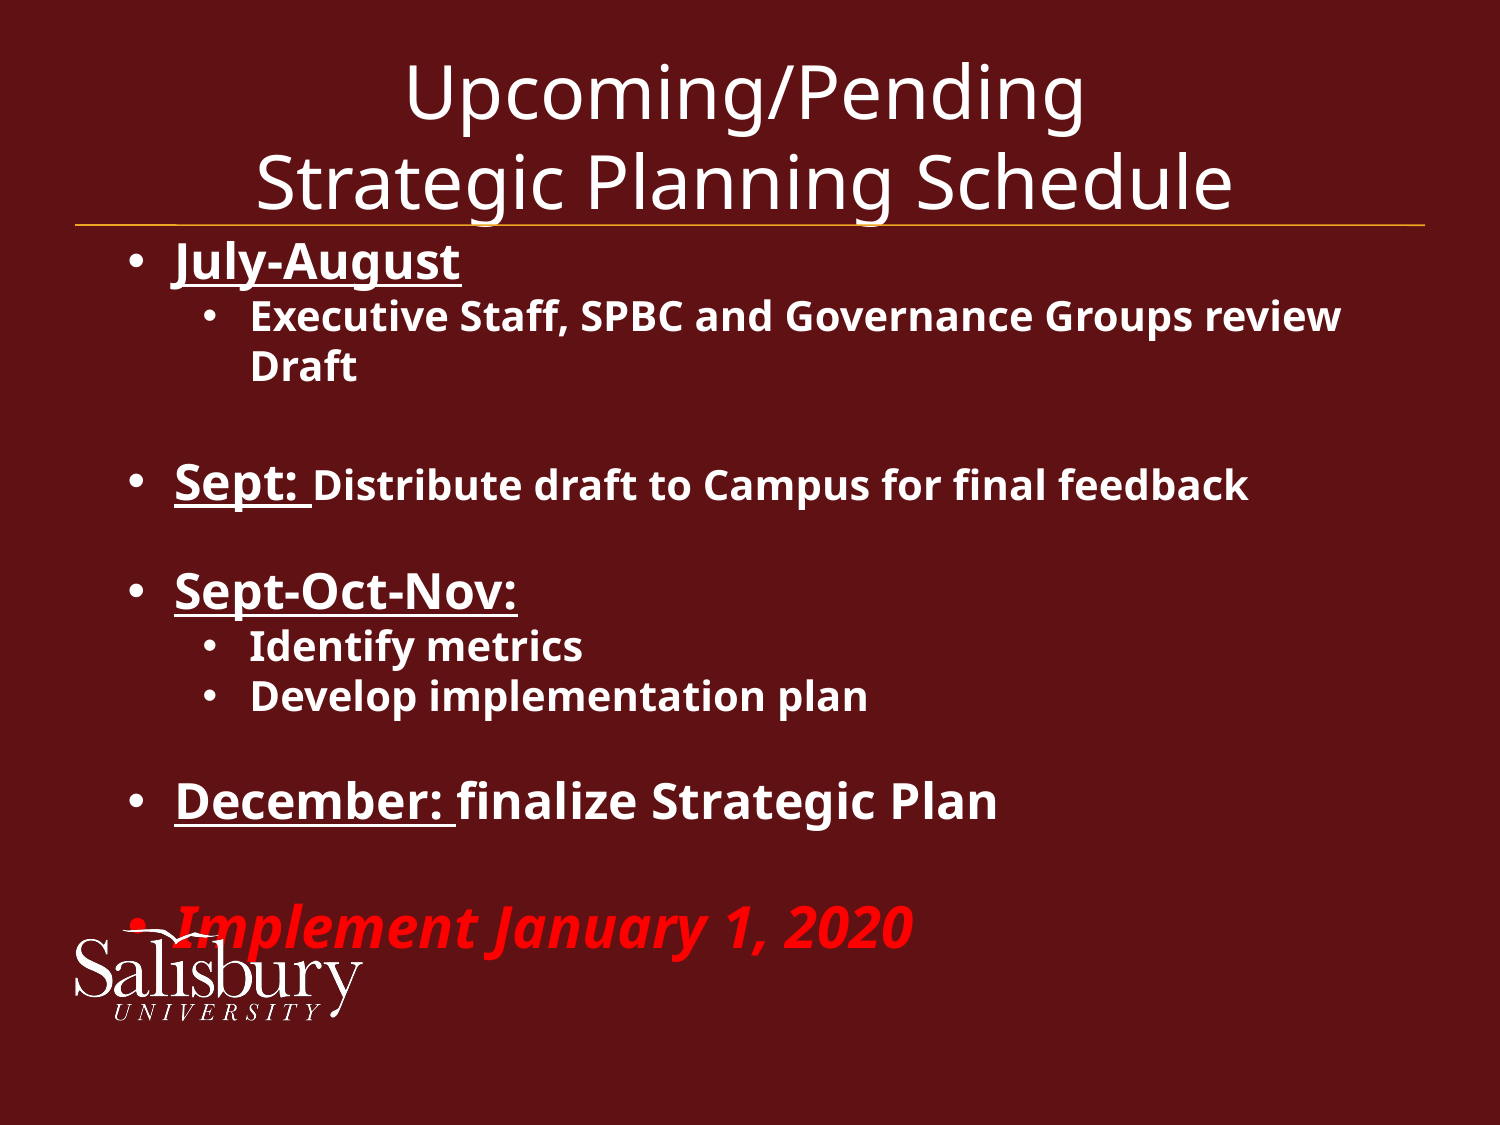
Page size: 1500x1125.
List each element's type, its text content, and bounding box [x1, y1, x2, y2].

subtitle July-August Executive Staff, SPBC and Governance Groups review Draft Sept: Distribute draft to Campus for final feedback Sept-Oct-Nov: Identify metrics Develop implementation plan December: finalize Strategic Plan Implement January 1, 2020 [37, 187, 1451, 1001]
title Upcoming/Pending Strategic Planning Schedule [107, 43, 1384, 187]
picture [74, 929, 363, 1021]
